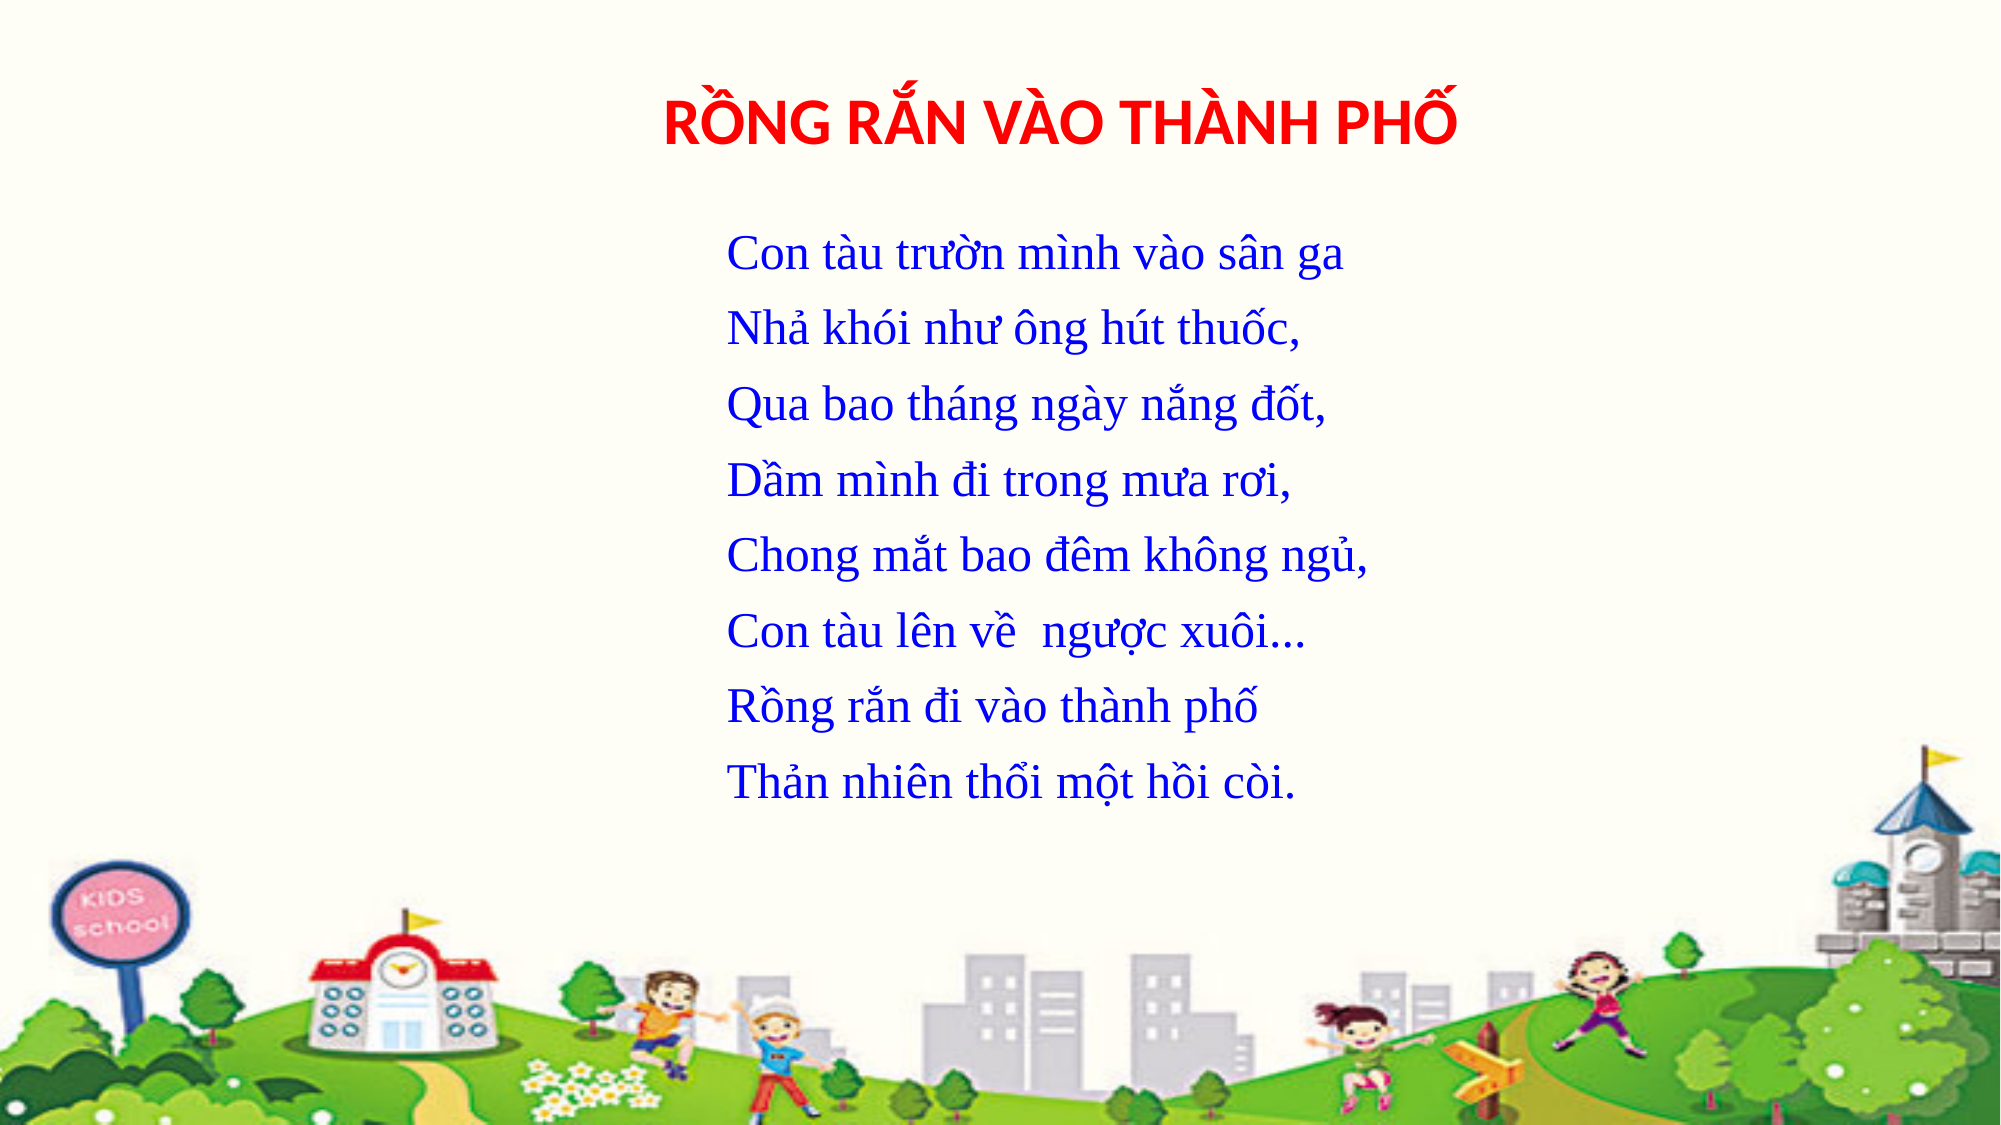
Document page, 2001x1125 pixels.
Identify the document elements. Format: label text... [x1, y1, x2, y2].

picture [0, 0, 2001, 1125]
text_box Con tàu trườn mình vào sân ga Nhả khói như ông hút thuốc, Qua bao tháng ngày nắng đốt, Dầm mình đi trong mưa rơi, Chong mắt bao đêm không ngủ, Con tàu lên về ngược xuôi... Rồng rắn đi vào thành phố Thản nhiên thổi một hồi còi. [711, 211, 1478, 816]
text_box RỒNG RẮN VÀO THÀNH PHỐ [648, 70, 1475, 166]
